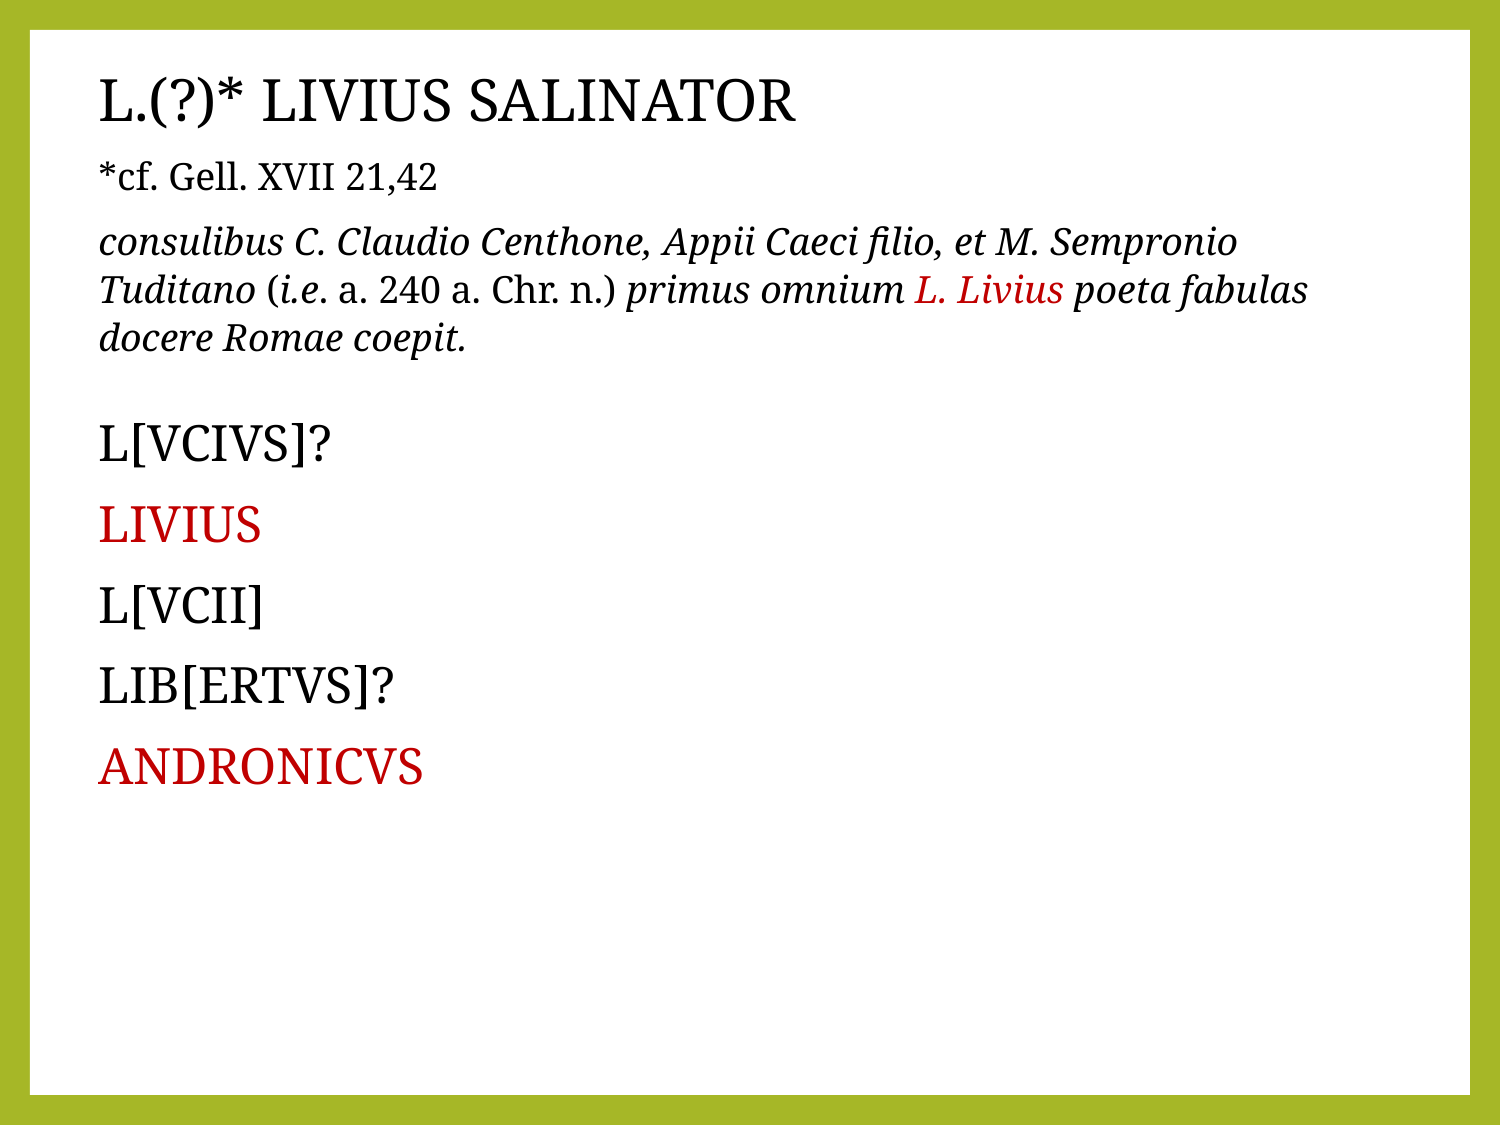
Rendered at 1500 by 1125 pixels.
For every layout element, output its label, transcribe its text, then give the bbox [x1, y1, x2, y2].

text_box L.(?)* LIVIUS SALINATOR *cf. Gell. XVII 21,42 consulibus C. Claudio Centhone, Appii Caeci filio, et M. Sempronio Tuditano (i.e. a. 240 a. Chr. n.) primus omnium L. Livius poeta fabulas docere Romae coepit. [83, 50, 1372, 367]
text_box L[VCIVS]? LIVIUS L[VCII] LIB[ERTVS]? ANDRONICVS [83, 399, 1125, 803]
